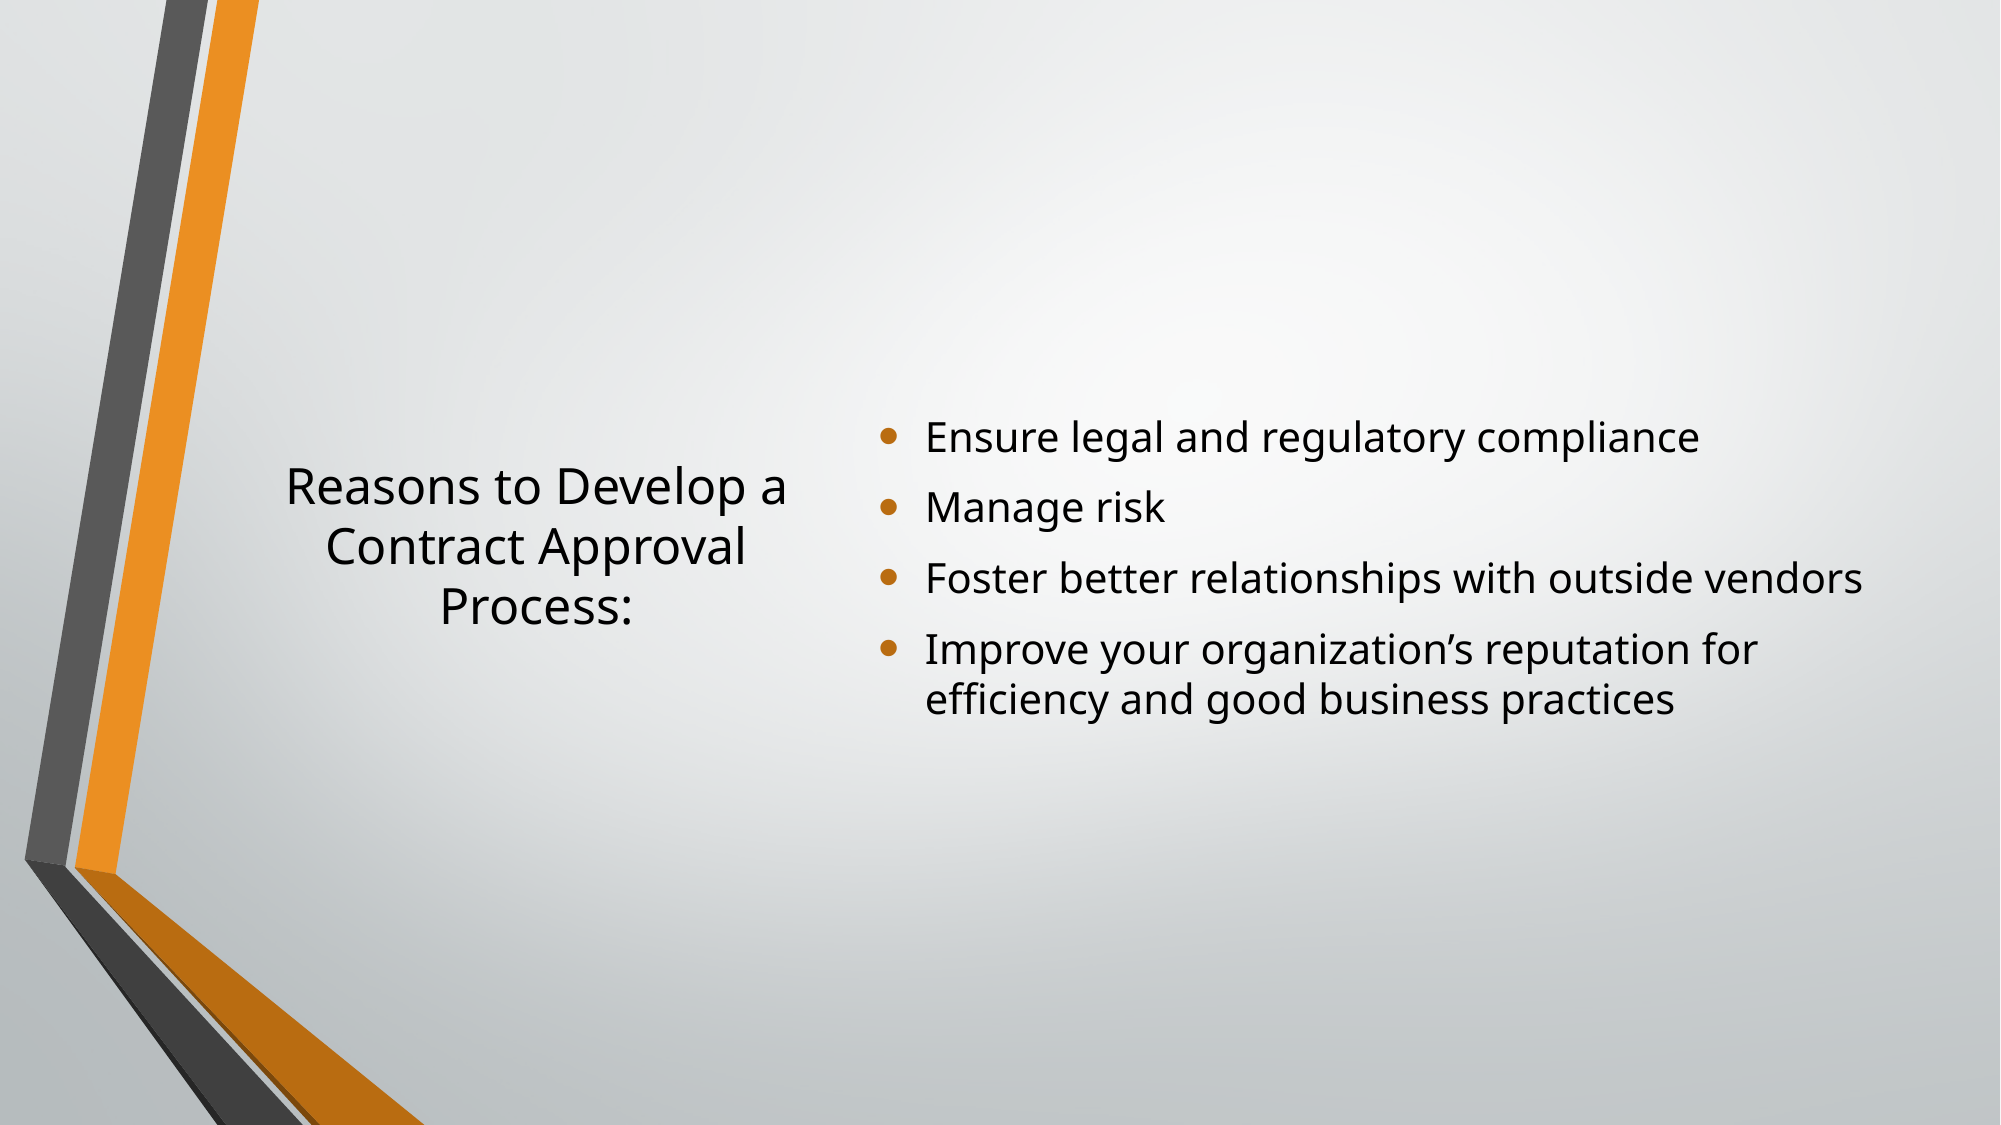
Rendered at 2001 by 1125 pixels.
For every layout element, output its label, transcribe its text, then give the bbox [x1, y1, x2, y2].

title Reasons to Develop a Contract Approval Process: [245, 416, 828, 642]
list Ensure legal and regulatory compliance Manage risk Foster better relationships with outside vendors Improve your organization’s reputation for efficiency and good business practices [863, 112, 1887, 950]
